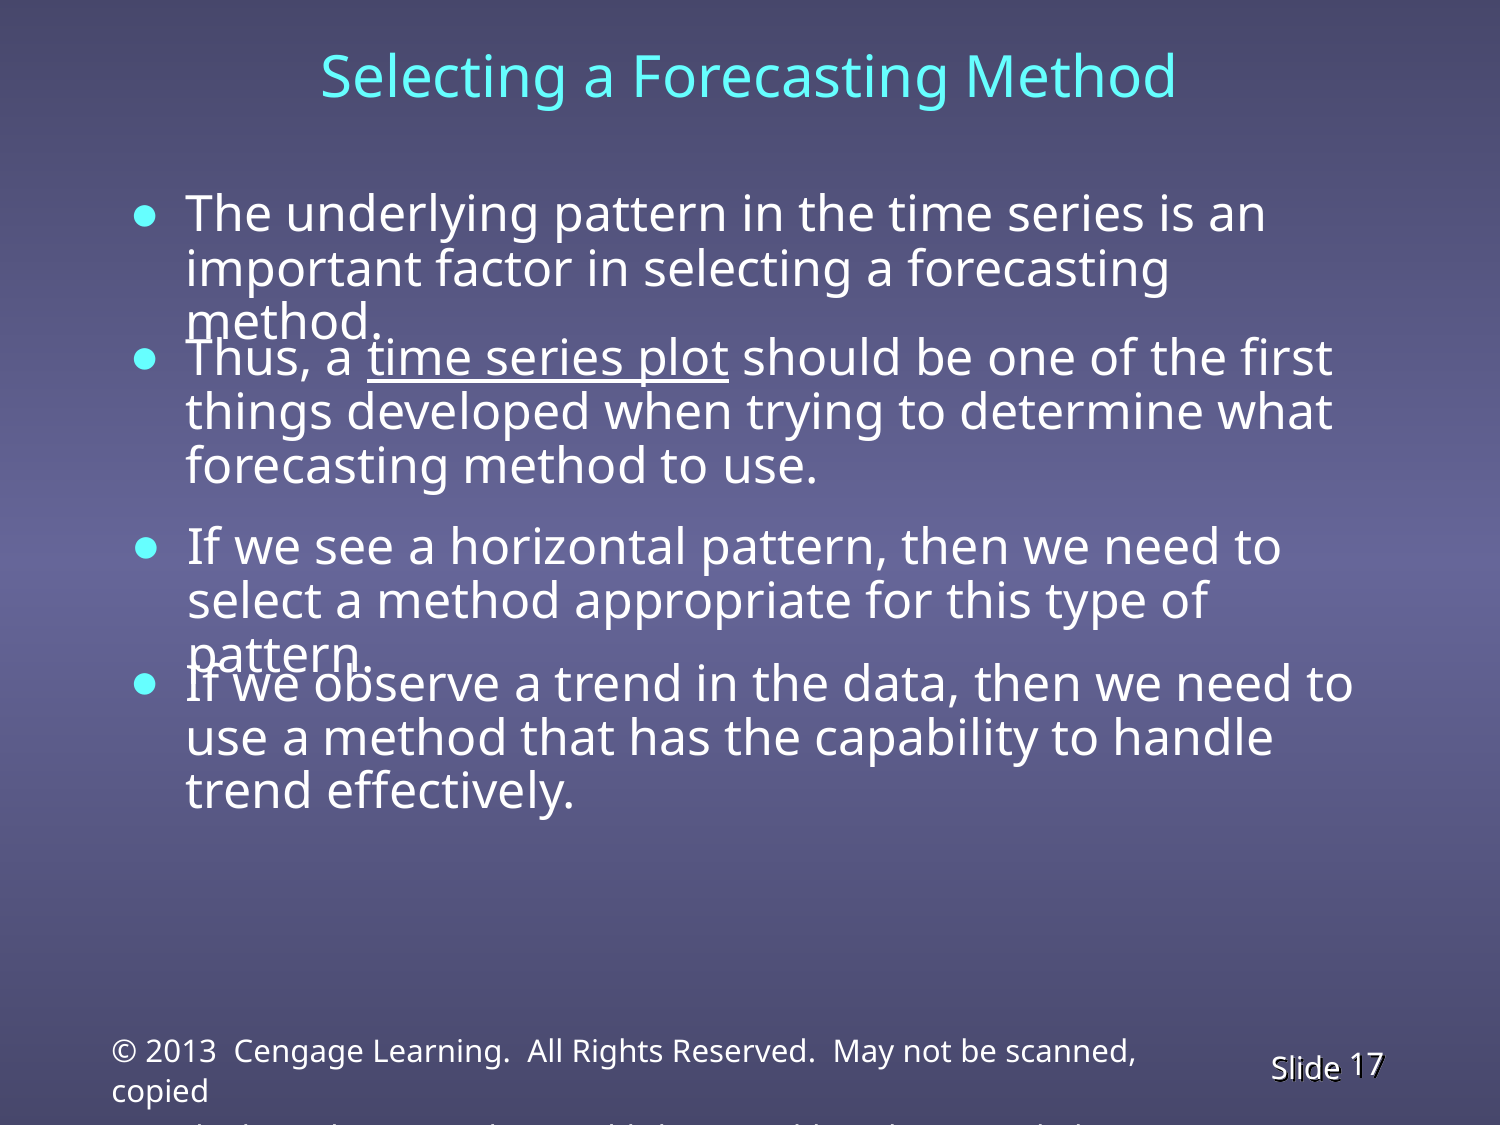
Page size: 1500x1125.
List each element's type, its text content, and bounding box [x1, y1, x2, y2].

text_box The underlying pattern in the time series is an important factor in selecting a forecasting method. [114, 181, 1379, 306]
text_box Thus, a time series plot should be one of the first things developed when trying to determine what forecasting method to use. [114, 324, 1379, 502]
text_box If we see a horizontal pattern, then we need to select a method appropriate for this type of pattern. [115, 513, 1380, 638]
text_box Selecting a Forecasting Method [136, 31, 1363, 144]
text_box If we observe a trend in the data, then we need to use a method that has the capability to handle trend effectively. [114, 650, 1379, 775]
